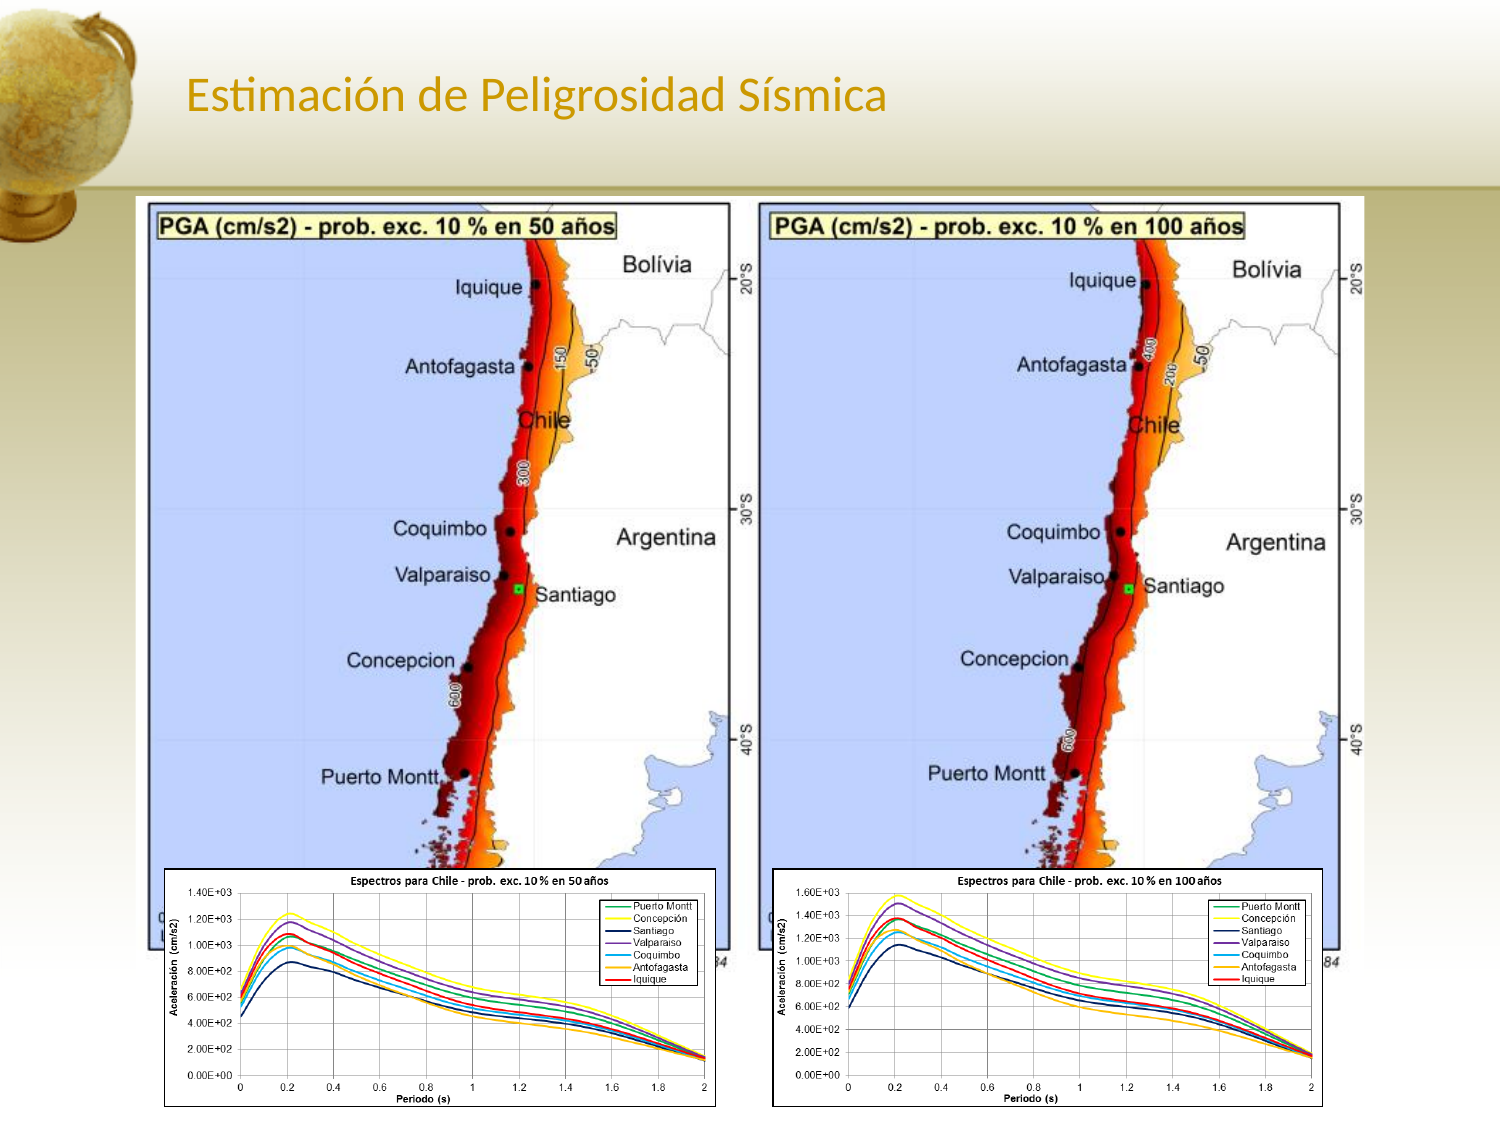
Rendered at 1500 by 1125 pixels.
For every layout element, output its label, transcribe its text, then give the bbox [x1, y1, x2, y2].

picture [0, 0, 1500, 1125]
text_box Estimación de Peligrosidad Sísmica [171, 54, 1093, 130]
